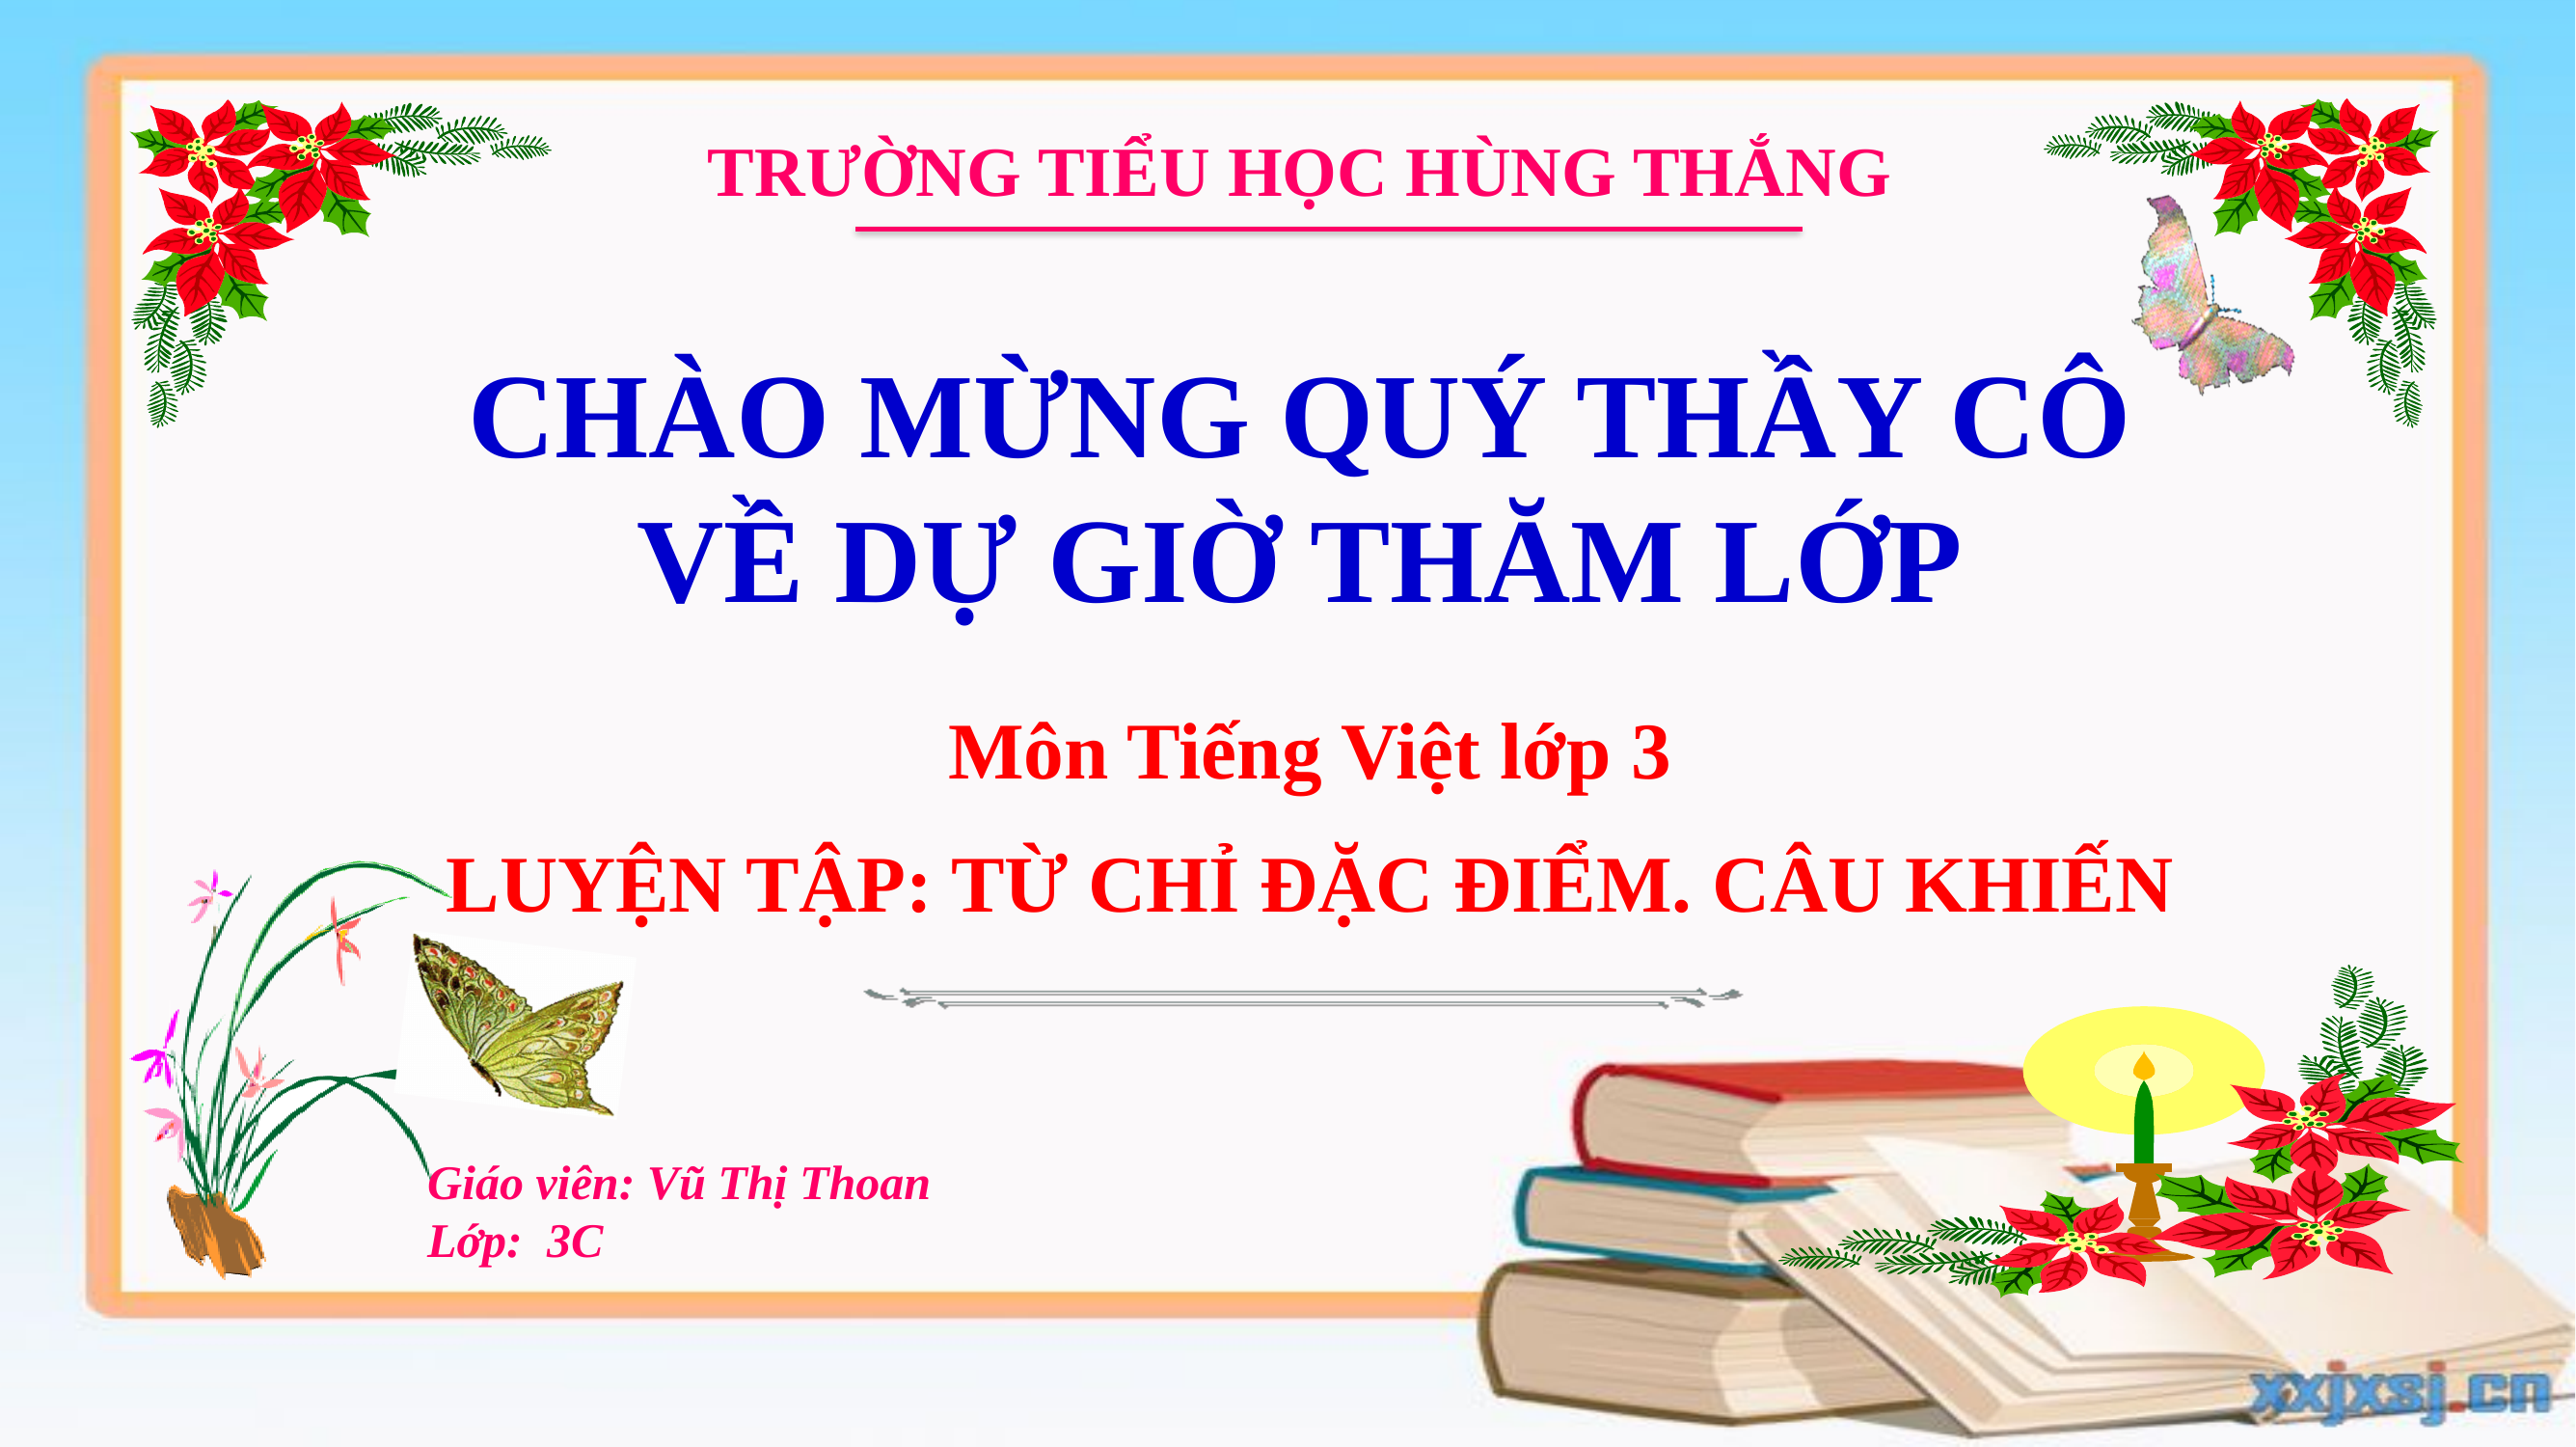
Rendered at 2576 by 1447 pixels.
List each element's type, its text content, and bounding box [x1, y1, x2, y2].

picture [0, 0, 2576, 1447]
text_box CHÀO MỪNG QUÝ THẦY CÔ VỀ DỰ GIỜ THĂM LỚP [392, 325, 2208, 639]
text_box Giáo viên: Vũ Thị Thoan Lớp: 3C [456, 1139, 1350, 1278]
text_box Môn Tiếng Việt lớp 3 LUYỆN TẬP: TỪ CHỈ ĐẶC ĐIỂM. CÂU KHIẾN [404, 687, 2216, 940]
text_box TRƯỜNG TIỂU HỌC HÙNG THẮNG [510, 114, 2071, 222]
